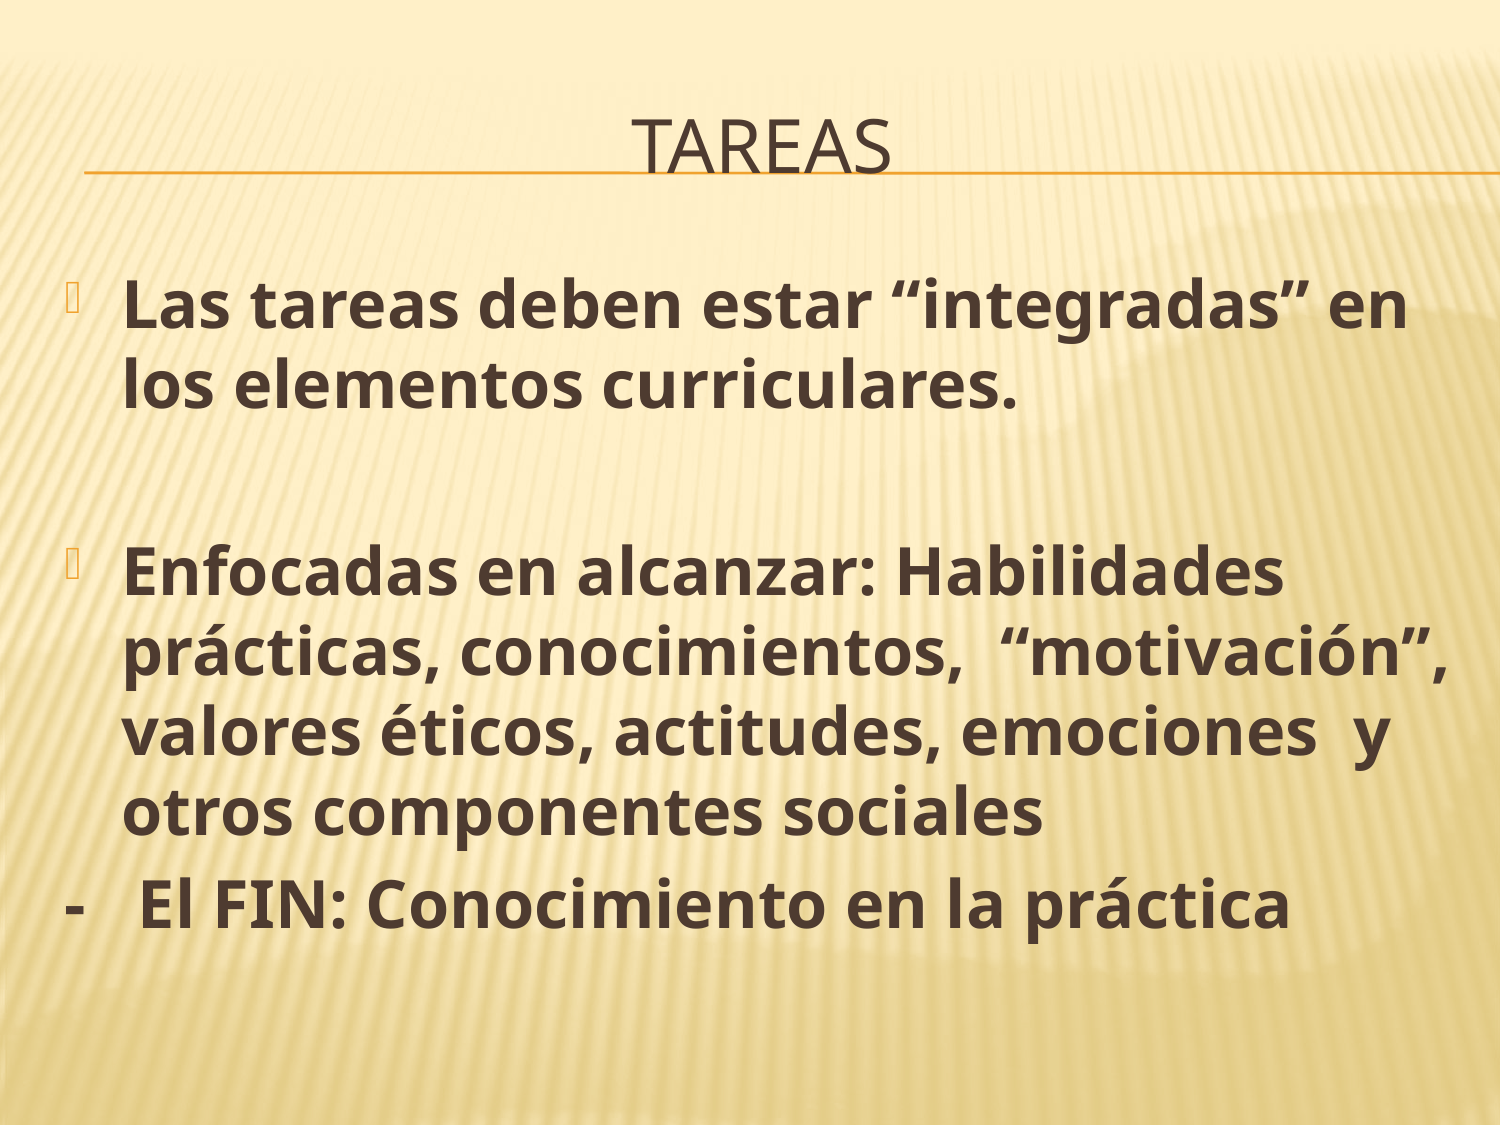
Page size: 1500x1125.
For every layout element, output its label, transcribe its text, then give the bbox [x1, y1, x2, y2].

title tareas [50, 75, 1475, 213]
list Las tareas deben estar “integradas” en los elementos curriculares. Enfocadas en alcanzar: Habilidades prácticas, conocimientos, “motivación”, valores éticos, actitudes, emociones y otros componentes sociales - El FIN: Conocimiento en la práctica [50, 254, 1475, 998]
